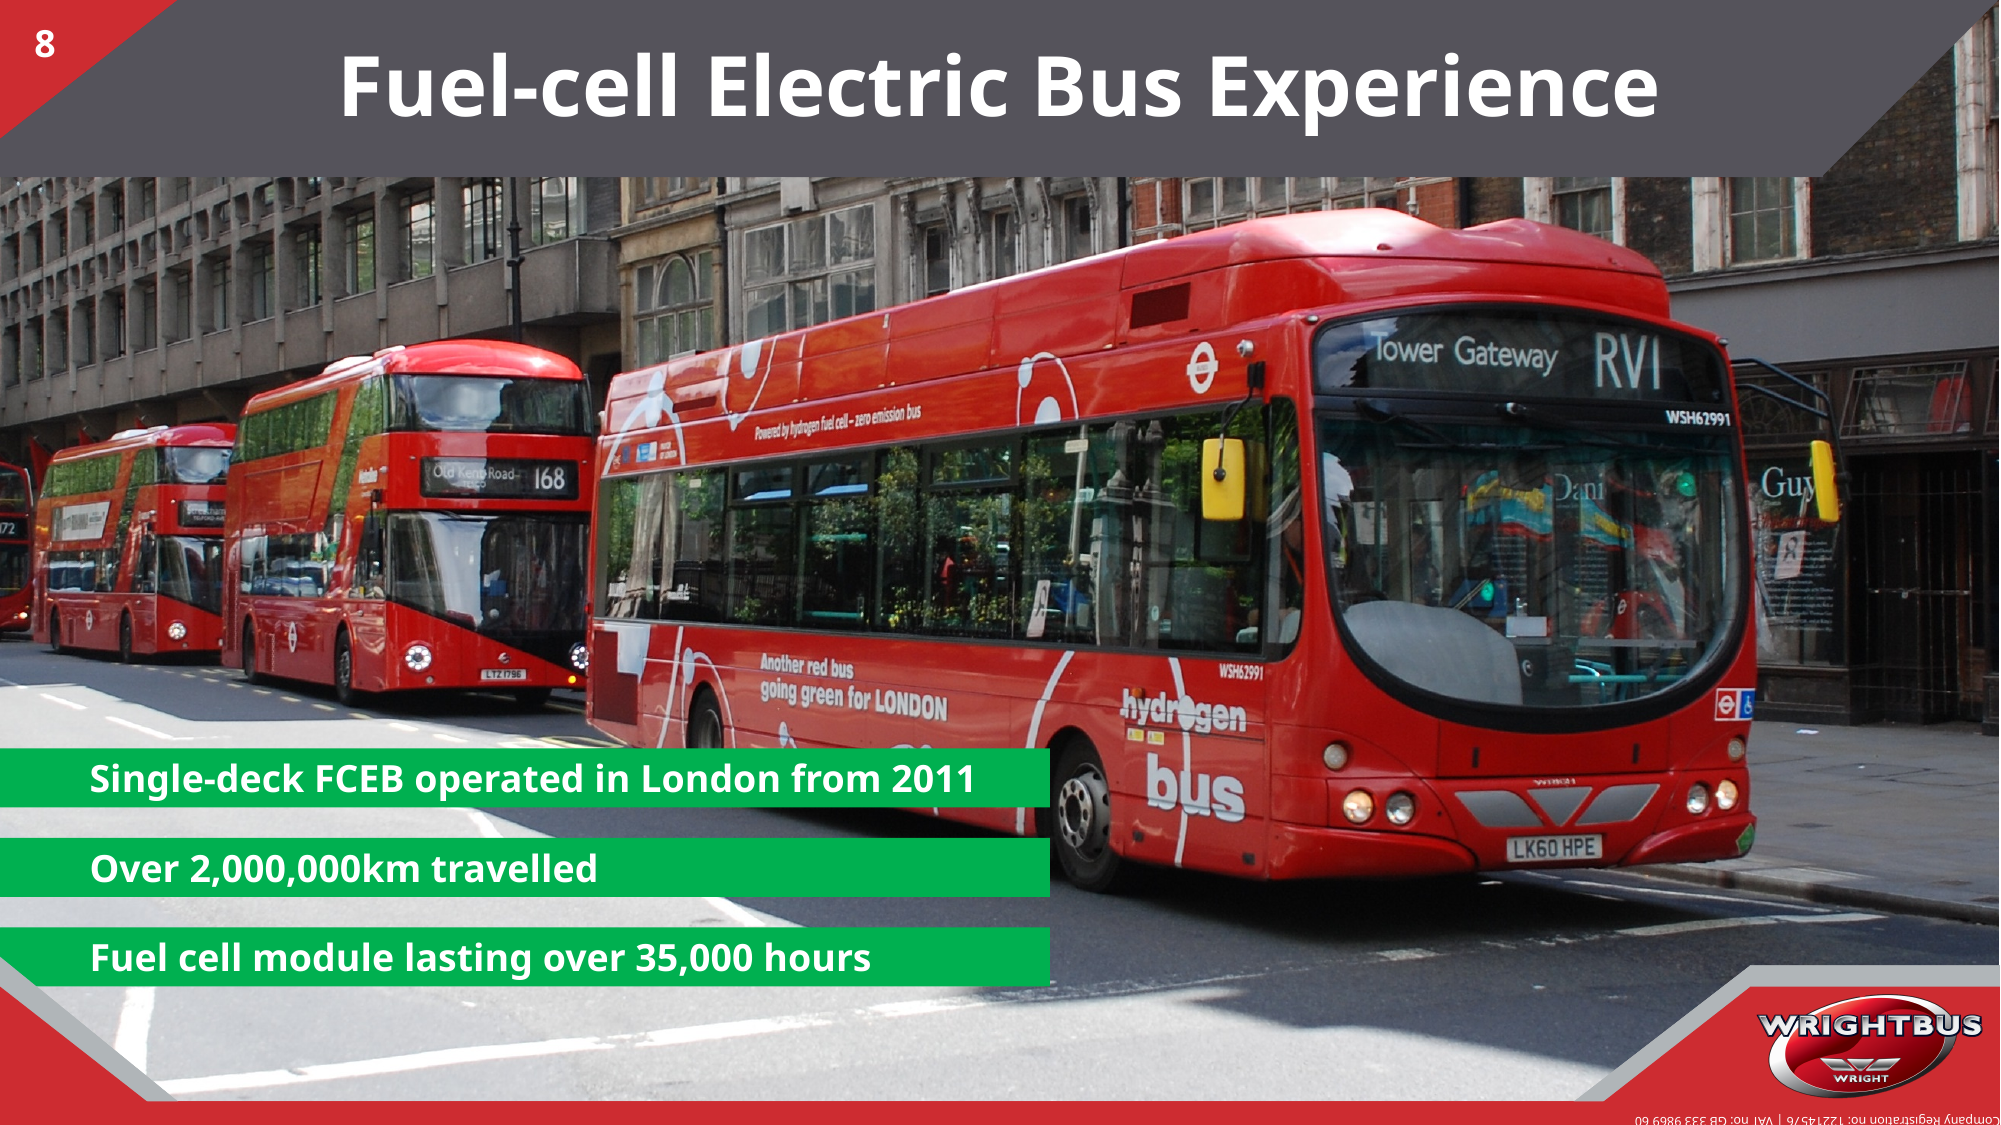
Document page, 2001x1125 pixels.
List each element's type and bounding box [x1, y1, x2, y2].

text_box [0, 0, 2000, 1125]
